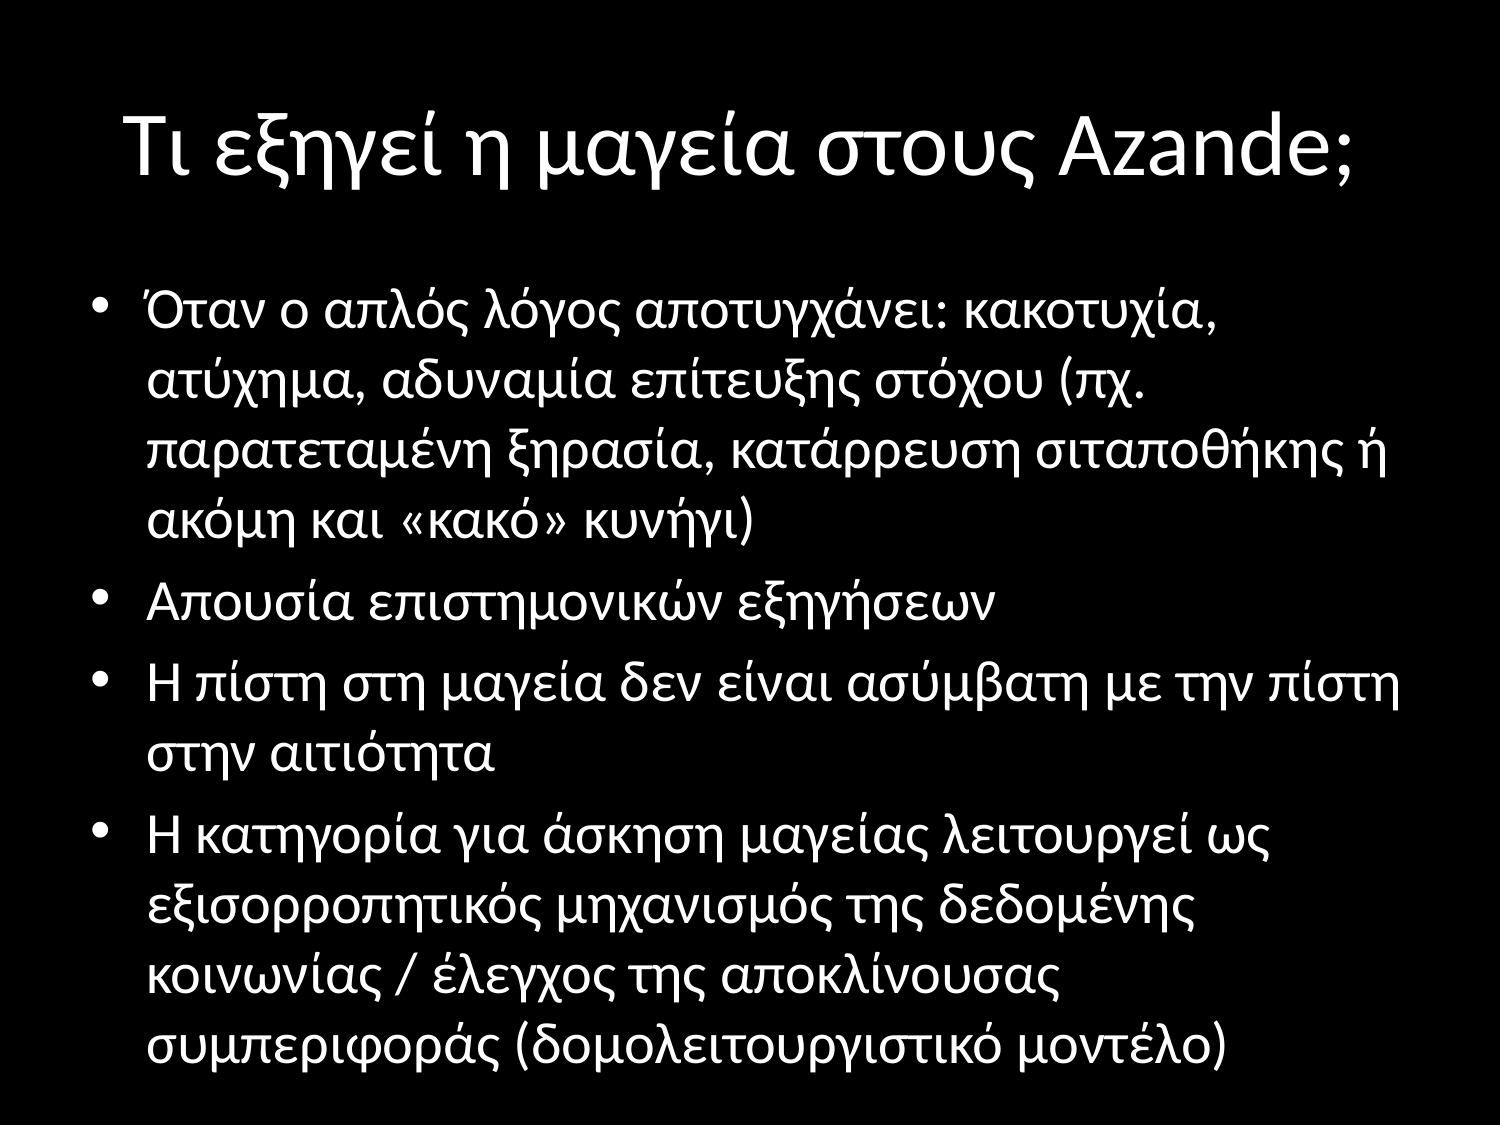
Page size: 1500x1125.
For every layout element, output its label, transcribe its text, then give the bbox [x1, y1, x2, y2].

list Όταν ο απλός λόγος αποτυγχάνει: κακοτυχία, ατύχημα, αδυναμία επίτευξης στόχου (πχ. παρατεταμένη ξηρασία, κατάρρευση σιταποθήκης ή ακόμη και «κακό» κυνήγι) Απουσία επιστημονικών εξηγήσεων Η πίστη στη μαγεία δεν είναι ασύμβατη με την πίστη στην αιτιότητα Η κατηγορία για άσκηση μαγείας λειτουργεί ως εξισορροπητικός μηχανισμός της δεδομένης κοινωνίας / έλεγχος της αποκλίνουσας συμπεριφοράς (δομολειτουργιστικό μοντέλο) [74, 262, 1426, 1006]
title Τι εξηγεί η μαγεία στους Azande; [74, 44, 1426, 233]
